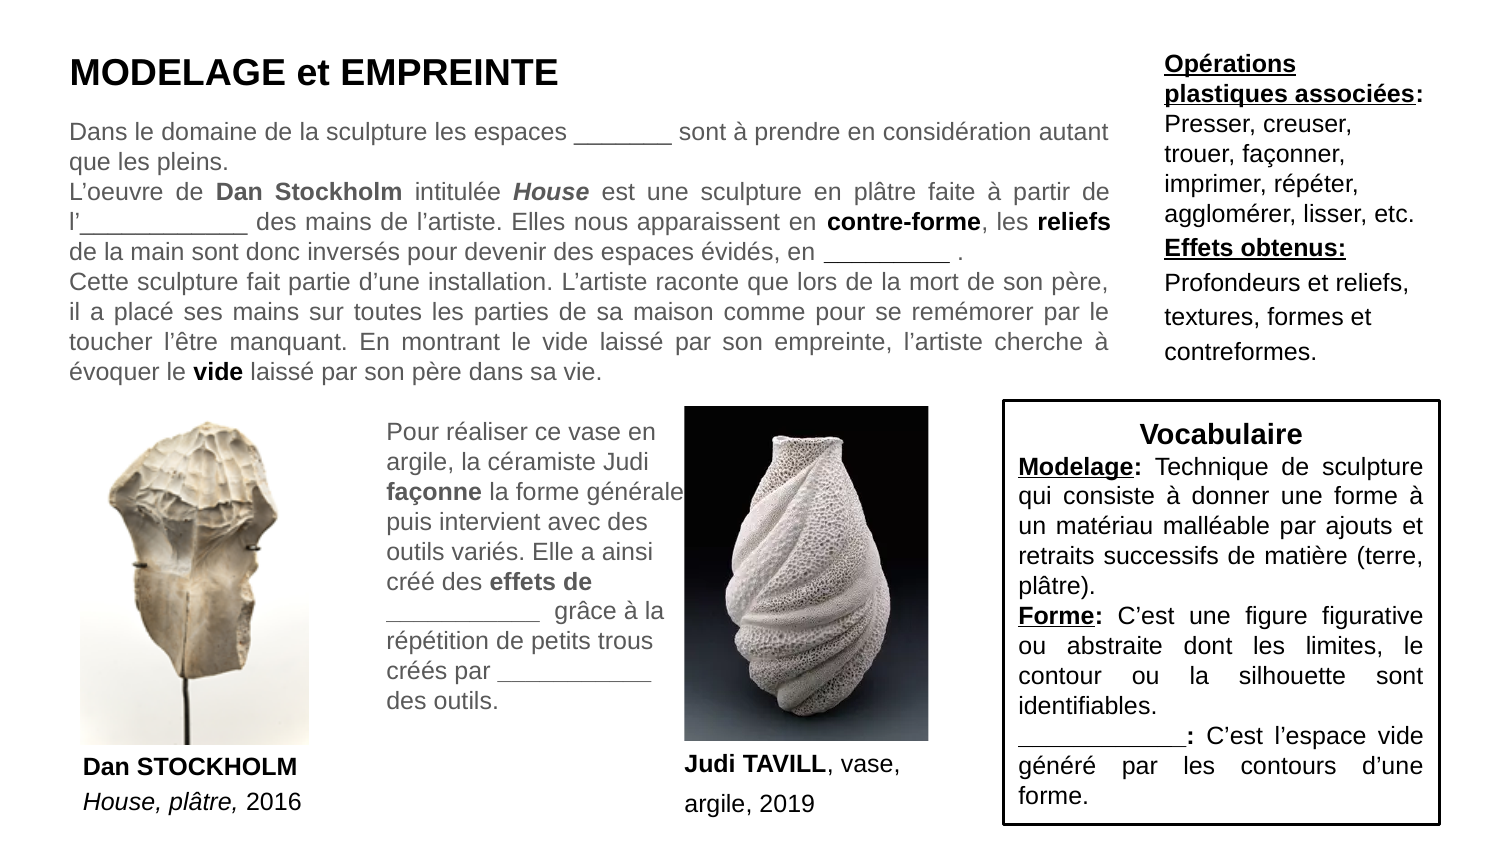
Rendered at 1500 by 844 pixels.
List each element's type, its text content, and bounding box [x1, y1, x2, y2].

text_box Pour réaliser ce vase en argile, la céramiste Judi façonne la forme générale puis intervient avec des outils variés. Elle a ainsi créé des effets de ___________ grâce à la répétition de petits trous créés par ___________ des outils. [371, 400, 700, 794]
text_box Dans le domaine de la sculpture les espaces _______ sont à prendre en considération autant que les pleins. L’oeuvre de Dan Stockholm intitulée House est une sculpture en plâtre faite à partir de l’____________ des mains de l’artiste. Elles nous apparaissent en contre-forme, les reliefs de la main sont donc inversés pour devenir des espaces évidés, en _________ . Cette sculpture fait partie d’une installation. L’artiste raconte que lors de la mort de son père, il a placé ses mains sur toutes les parties de sa maison comme pour se remémorer par le toucher l’être manquant. En montrant le vide laissé par son empreinte, l’artiste cherche à évoquer le vide laissé par son père dans sa vie. [54, 109, 1127, 401]
picture [684, 406, 929, 741]
text_box Opérations plastiques associées: Presser, creuser, trouer, façonner, imprimer, répéter, agglomérer, lisser, etc. Effets obtenus: Profondeurs et reliefs, textures, formes et contreformes. [1149, 32, 1440, 381]
text_box Dan STOCKHOLM House, plâtre, 2016 [67, 731, 560, 831]
text_box MODELAGE et EMPREINTE [54, 32, 1390, 109]
text_box Vocabulaire Modelage: Technique de sculpture qui consiste à donner une forme à un matériau malléable par ajouts et retraits successifs de matière (terre, plâtre). Forme: C’est une figure figurative ou abstraite dont les limites, le contour ou la silhouette sont identifiables. ____________: C’est l’espace vide généré par les contours d’une forme. [1003, 400, 1440, 825]
picture [80, 402, 309, 746]
text_box Judi TAVILL, vase, argile, 2019 [669, 727, 1162, 827]
